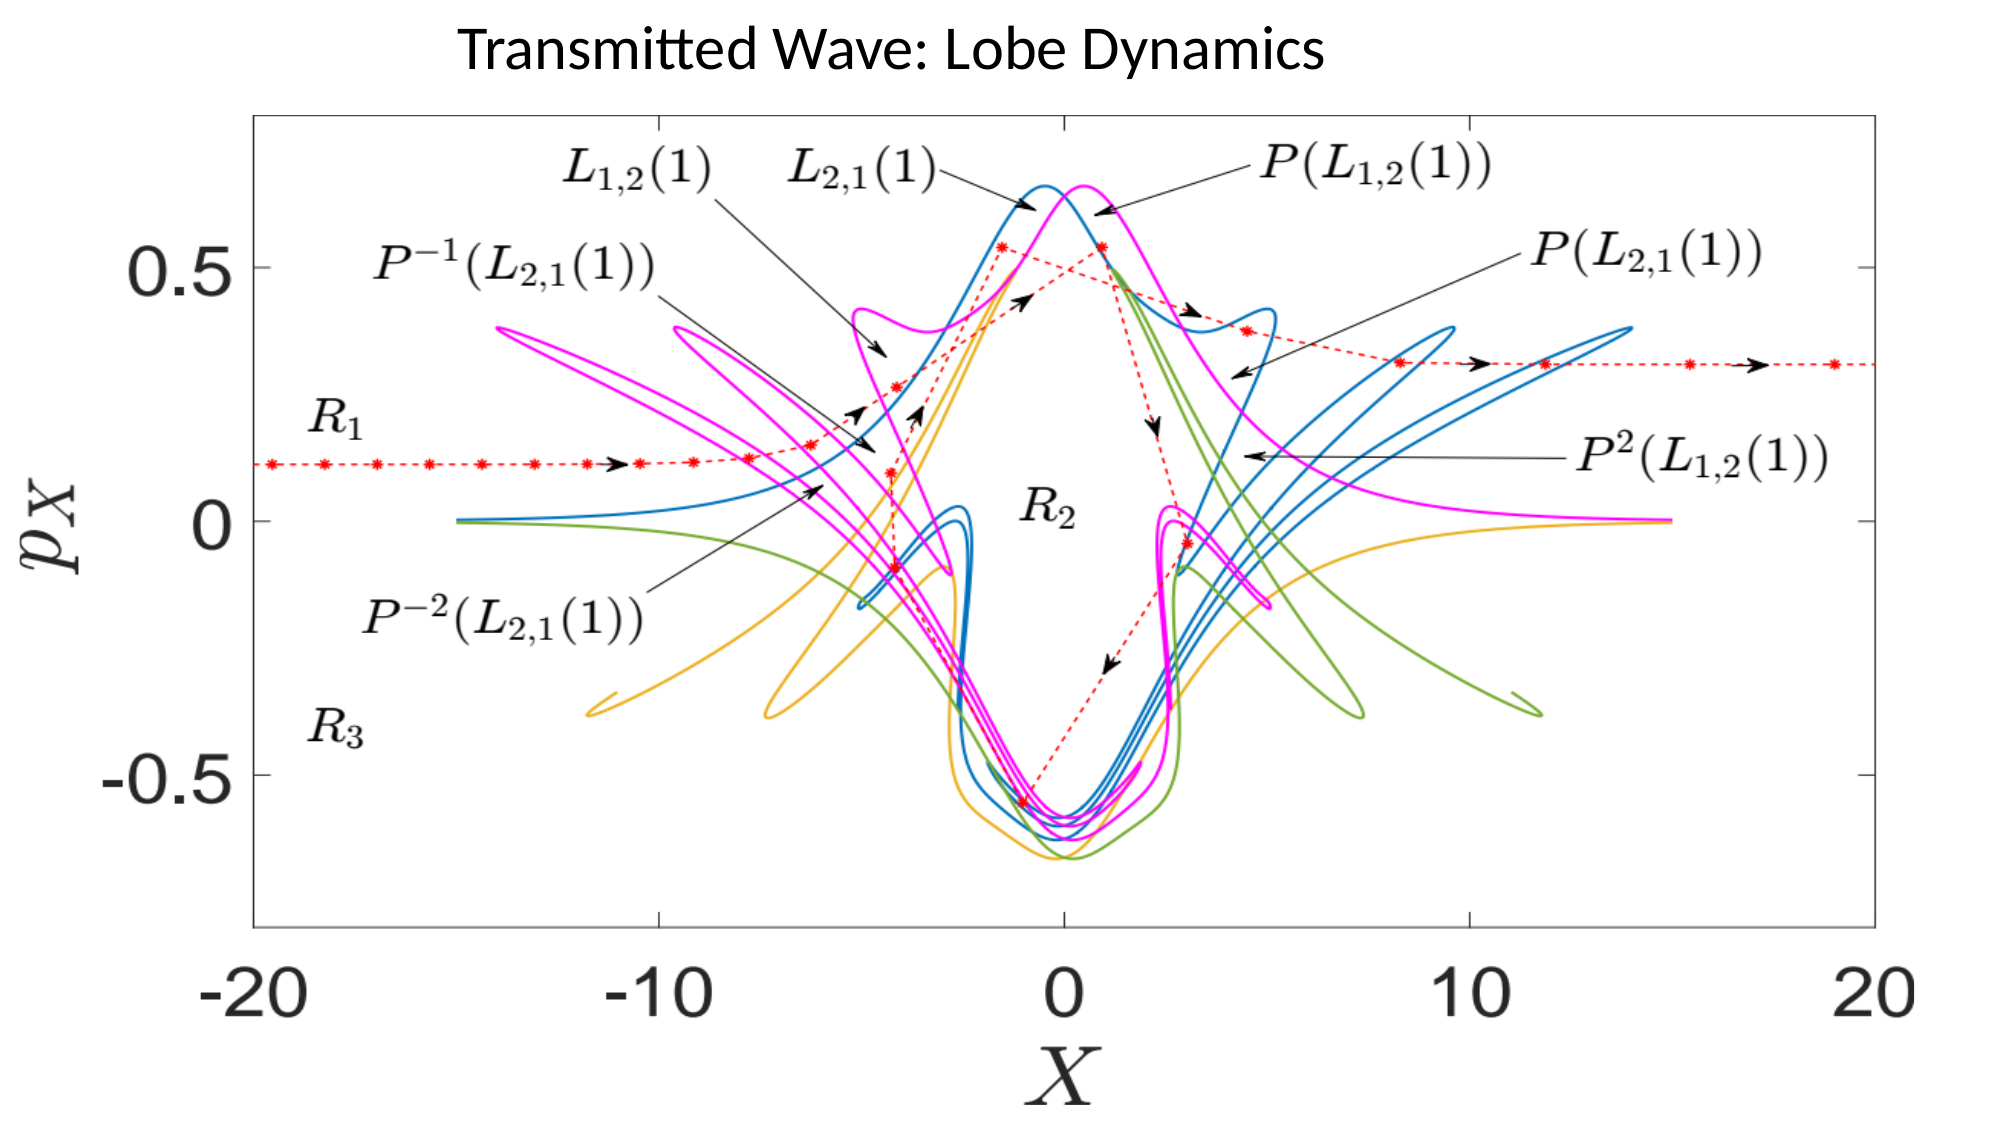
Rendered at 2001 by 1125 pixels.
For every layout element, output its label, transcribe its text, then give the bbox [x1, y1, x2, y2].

text_box Transmitted Wave: Lobe Dynamics [443, 0, 1343, 90]
picture [19, 115, 1915, 1105]
